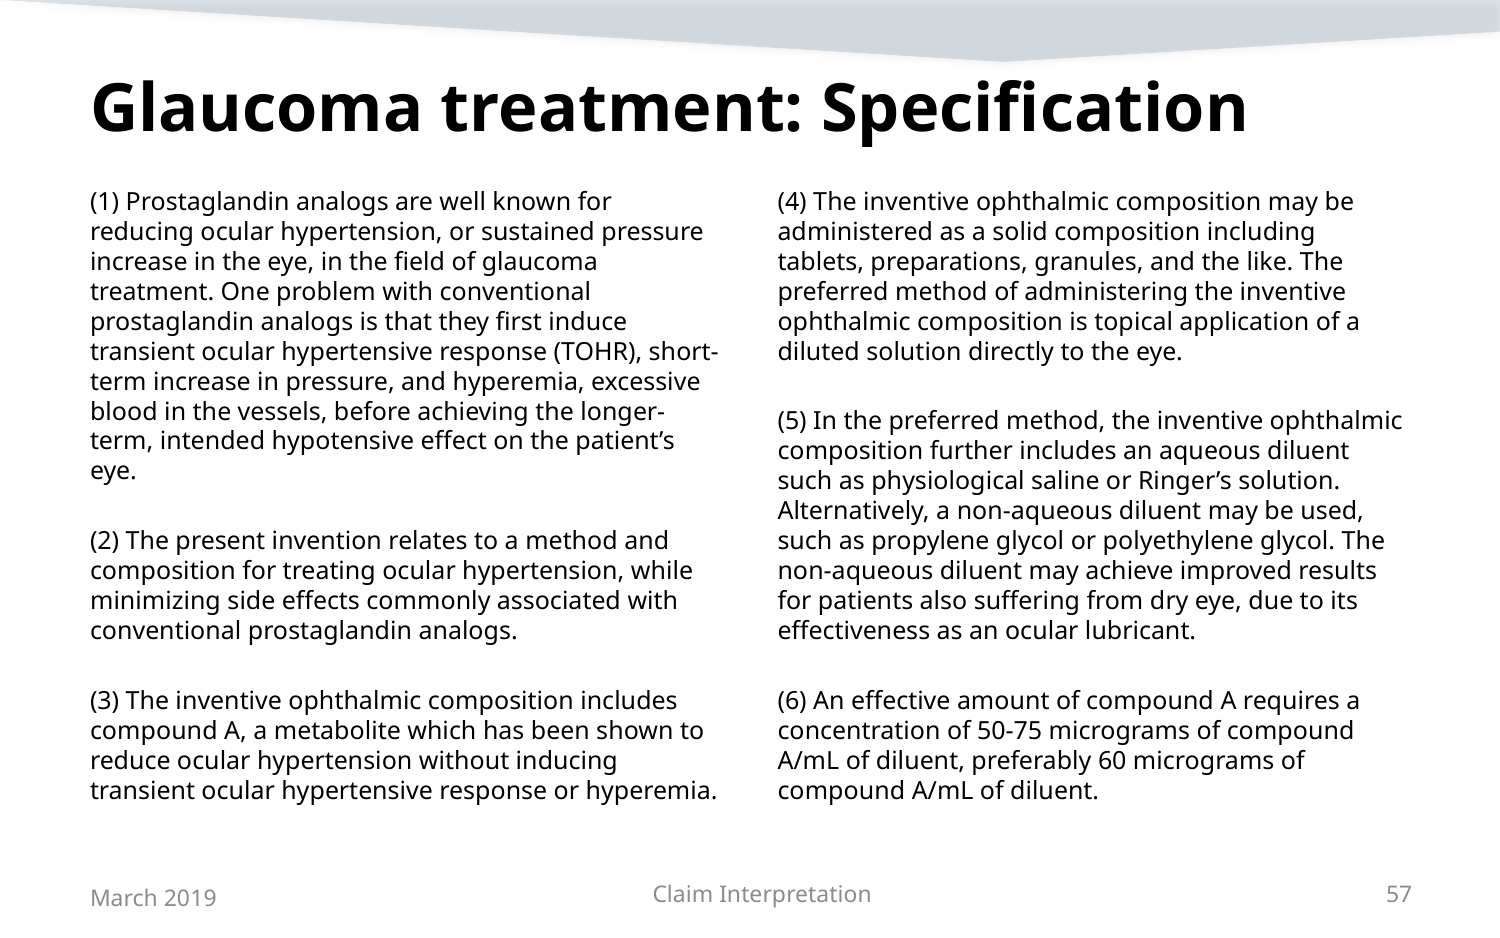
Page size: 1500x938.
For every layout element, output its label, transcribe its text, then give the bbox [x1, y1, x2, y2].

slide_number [75, 868, 301, 919]
list (1) Prostaglandin analogs are well known for reducing ocular hypertension, or sustained pressure increase in the eye, in the field of glaucoma treatment. One problem with conventional prostaglandin analogs is that they first induce transient ocular hypertensive response (TOHR), short-term increase in pressure, and hyperemia, excessive blood in the vessels, before achieving the longer-term, intended hypotensive effect on the patient’s eye. (2) The present invention relates to a method and composition for treating ocular hypertension, while minimizing side effects commonly associated with conventional prostaglandin analogs. (3) The inventive ophthalmic composition includes compound A, a metabolite which has been shown to reduce ocular hypertension without inducing transient ocular hypertensive response or hyperemia. [75, 177, 738, 842]
list (4) The inventive ophthalmic composition may be administered as a solid composition including tablets, preparations, granules, and the like. The preferred method of administering the inventive ophthalmic composition is topical application of a diluted solution directly to the eye. (5) In the preferred method, the inventive ophthalmic composition further includes an aqueous diluent such as physiological saline or Ringer’s solution. Alternatively, a non-aqueous diluent may be used, such as propylene glycol or polyethylene glycol. The non-aqueous diluent may achieve improved results for patients also suffering from dry eye, due to its effectiveness as an ocular lubricant. (6) An effective amount of compound A requires a concentration of 50-75 micrograms of compound A/mL of diluent, preferably 60 micrograms of compound A/mL of diluent. [762, 177, 1425, 842]
title Glaucoma treatment: Specification [75, 62, 1425, 152]
slide_number 57 [1224, 868, 1428, 919]
footer Claim Interpretation [310, 868, 1215, 919]
